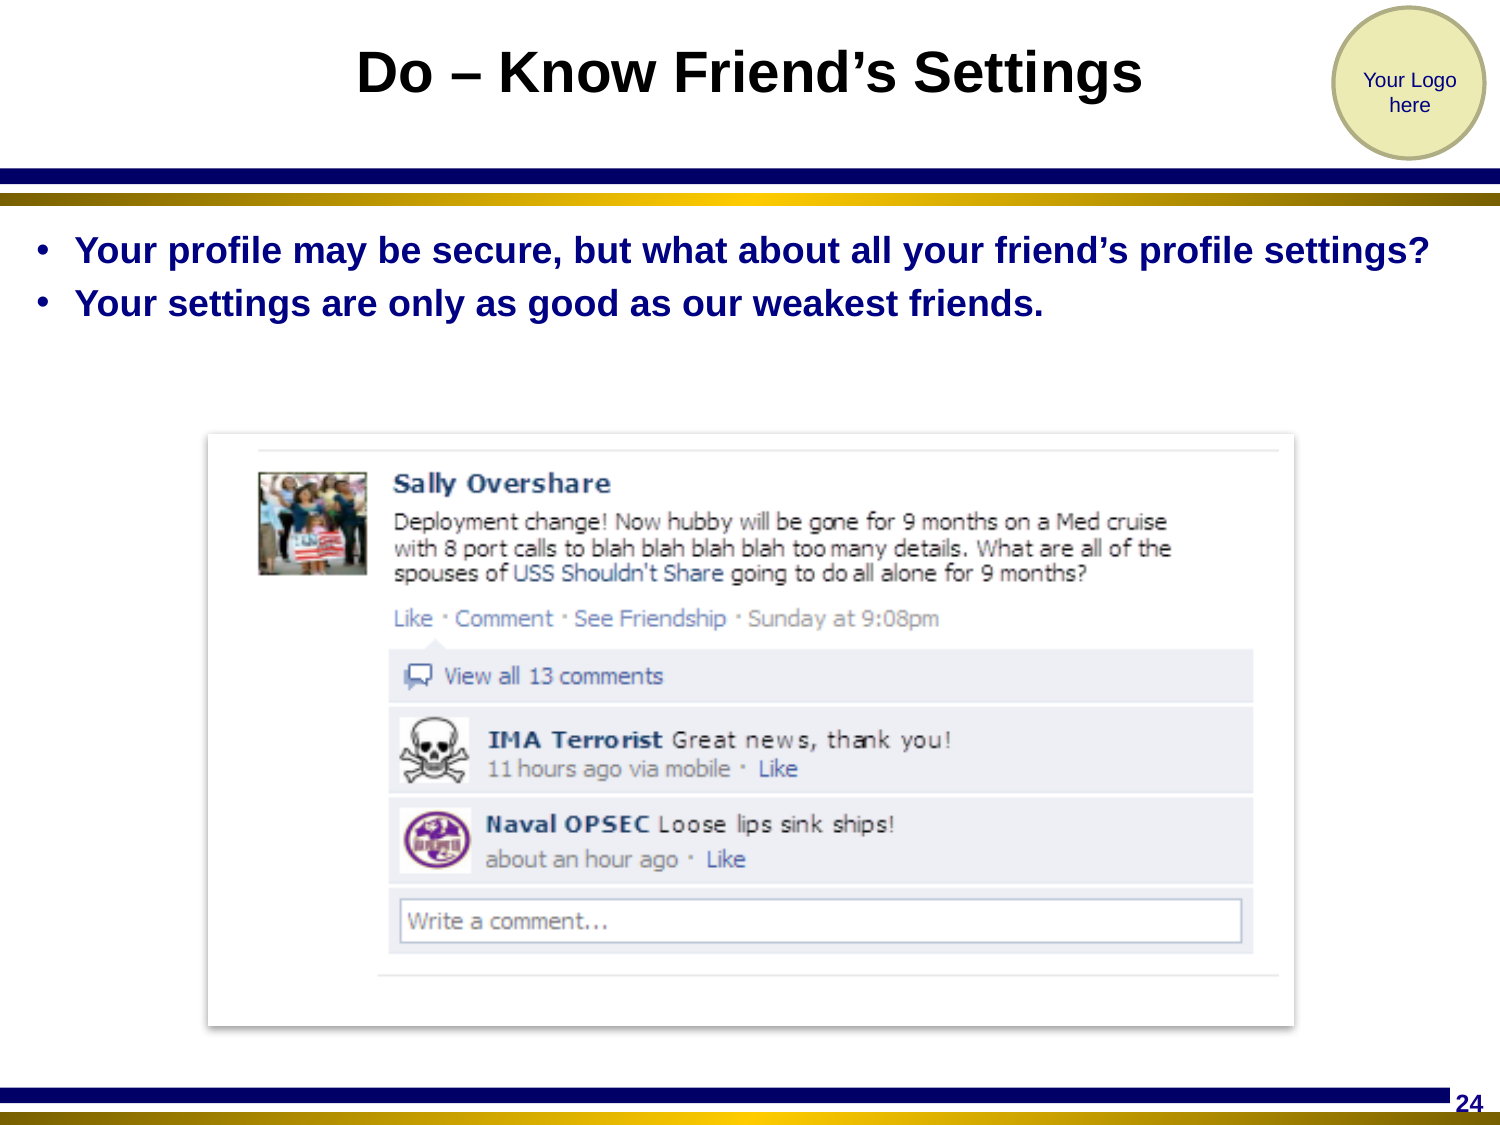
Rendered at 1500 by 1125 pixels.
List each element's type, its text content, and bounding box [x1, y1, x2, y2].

picture [222, 448, 1280, 1012]
title Do – Know Friend’s Settings [255, 0, 1245, 138]
list Your profile may be secure, but what about all your friend’s profile settings? Your settings are only as good as our weakest friends. [21, 218, 1480, 1072]
